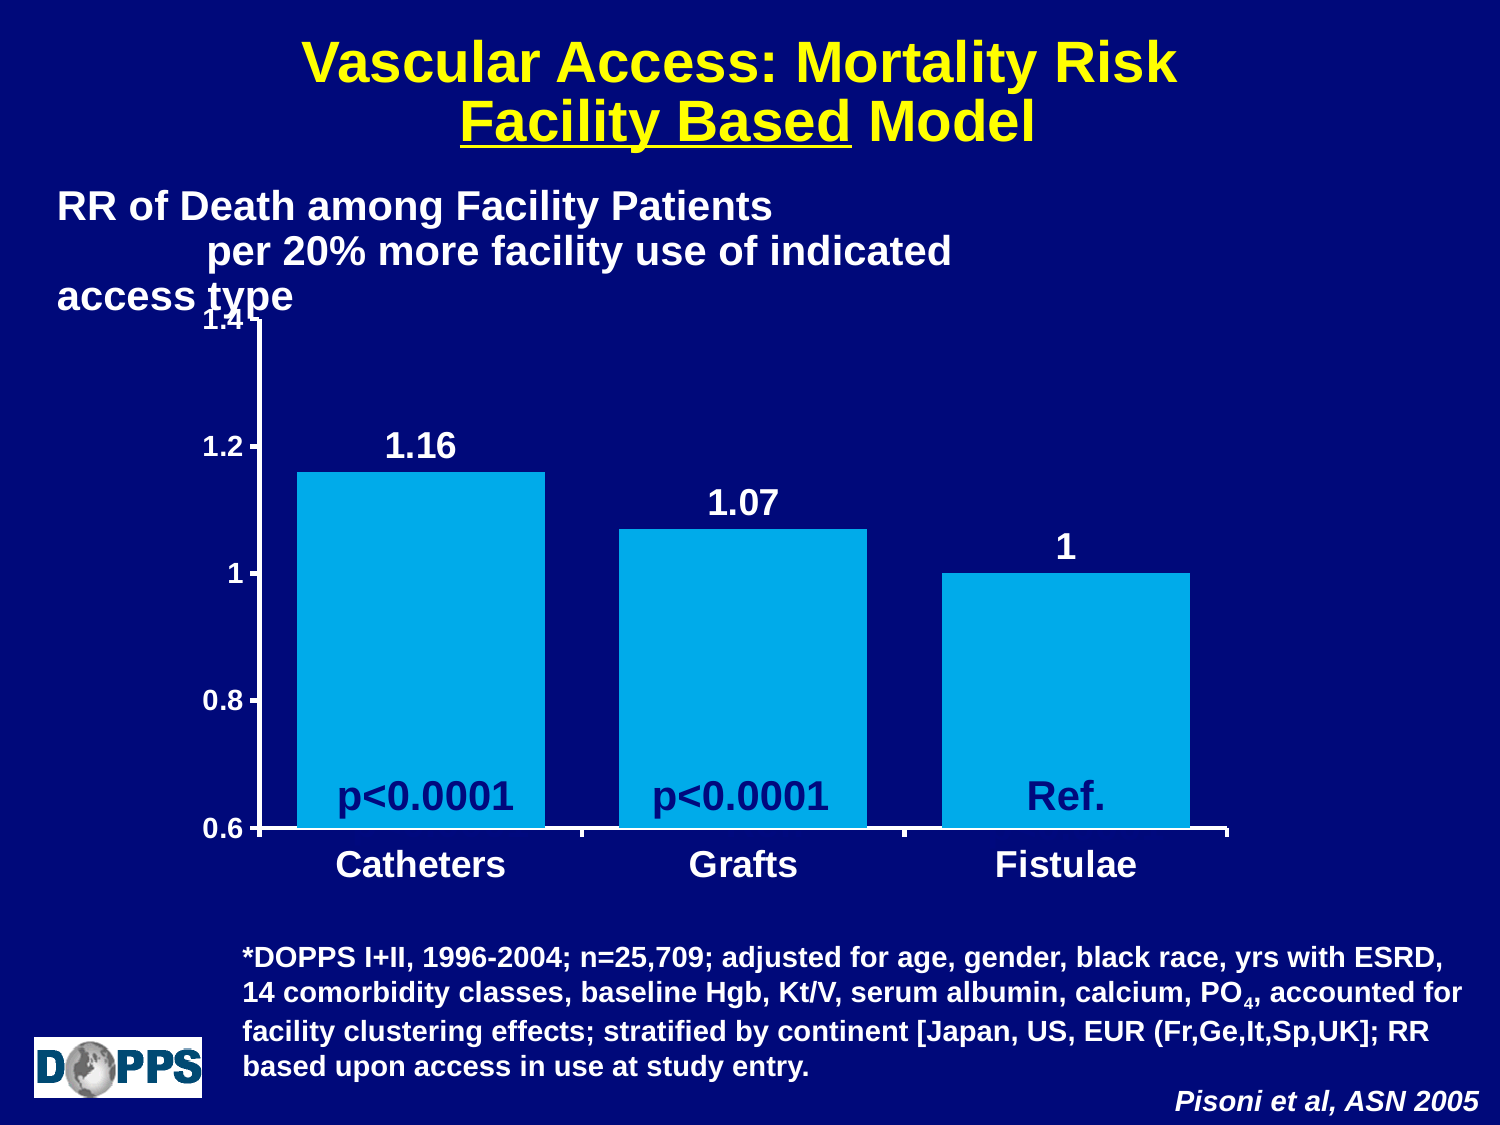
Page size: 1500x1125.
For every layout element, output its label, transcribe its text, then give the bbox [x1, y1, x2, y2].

chart [159, 119, 1455, 946]
title Vascular Access: Mortality Risk Facility Based Model [27, 0, 1469, 188]
text_box [0, 1006, 224, 1076]
text_box RR of Death among Facility Patients per 20% more facility use of indicated access type [39, 188, 154, 328]
picture [34, 1076, 202, 1098]
text_box *DOPPS I+II, 1996-2004; n=25,709; adjusted for age, gender, black race, yrs with ESRD, 14 comorbidity classes, baseline Hgb, Kt/V, serum albumin, calcium, PO4, accounted for facility clustering effects; stratified by continent [Japan, US, EUR (Fr,Ge,It,Sp,UK]; RR based upon access in use at study entry. Pisoni et al, ASN 2005 [224, 929, 1500, 1125]
